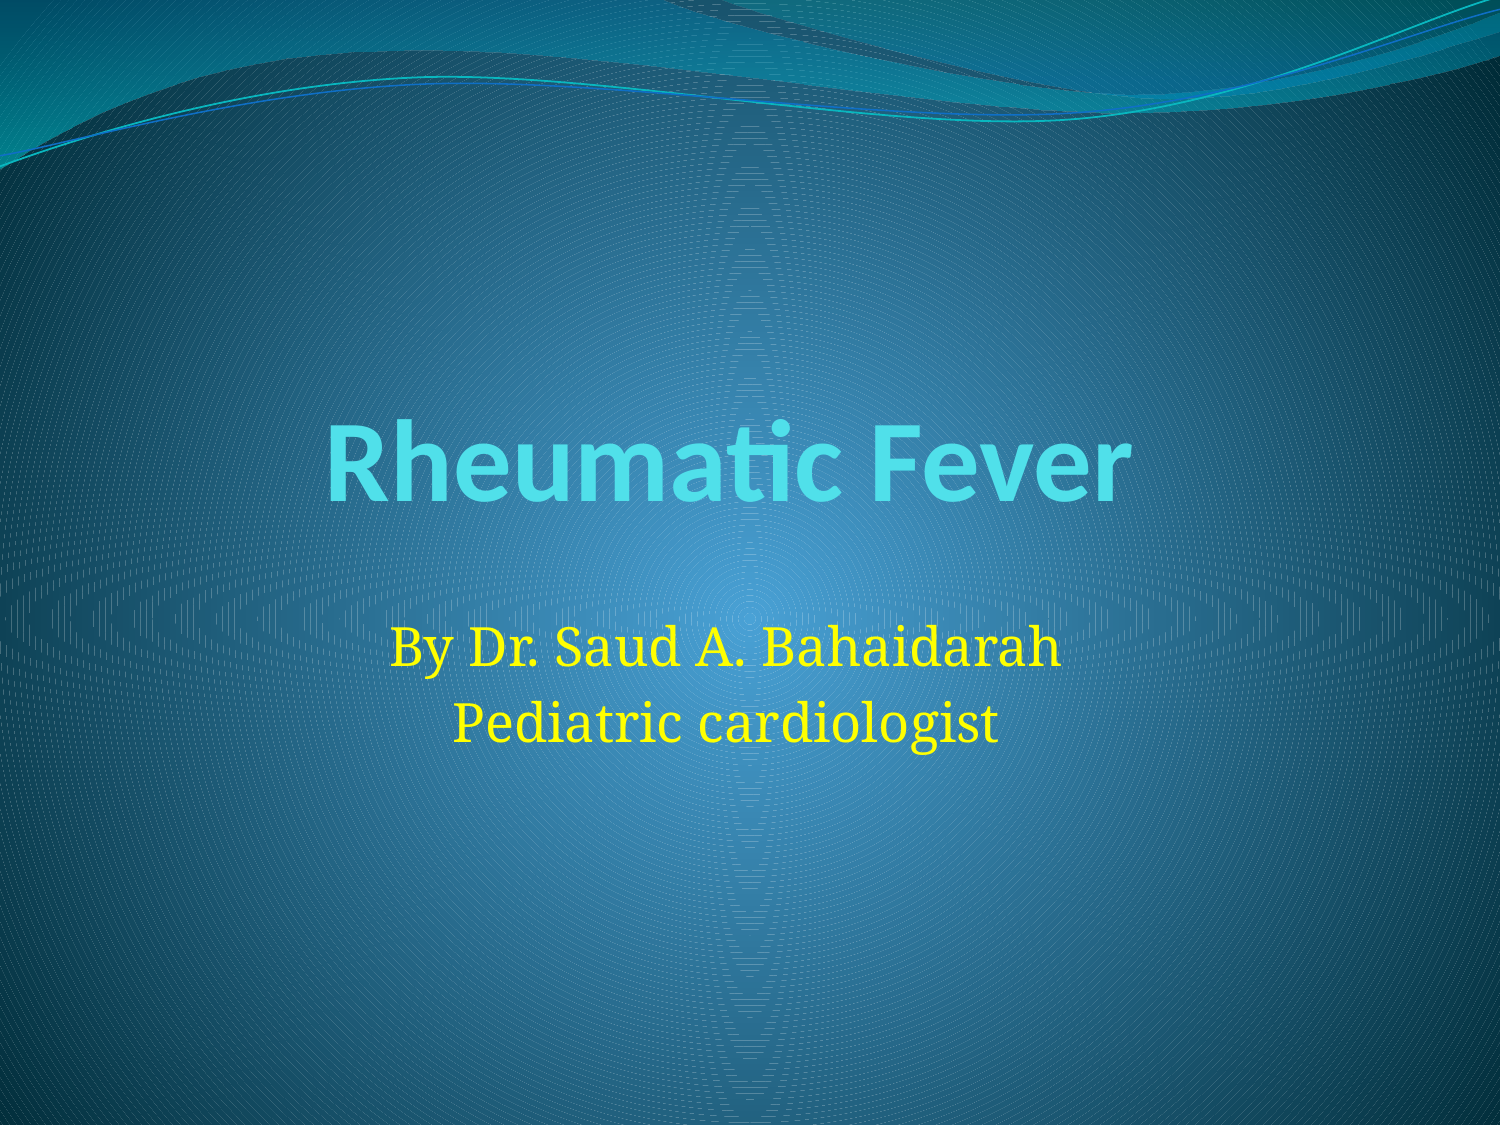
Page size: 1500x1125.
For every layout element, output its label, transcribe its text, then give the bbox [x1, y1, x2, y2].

subtitle By Dr. Saud A. Bahaidarah Pediatric cardiologist [87, 529, 1376, 818]
title Rheumatic Fever [87, 224, 1376, 525]
